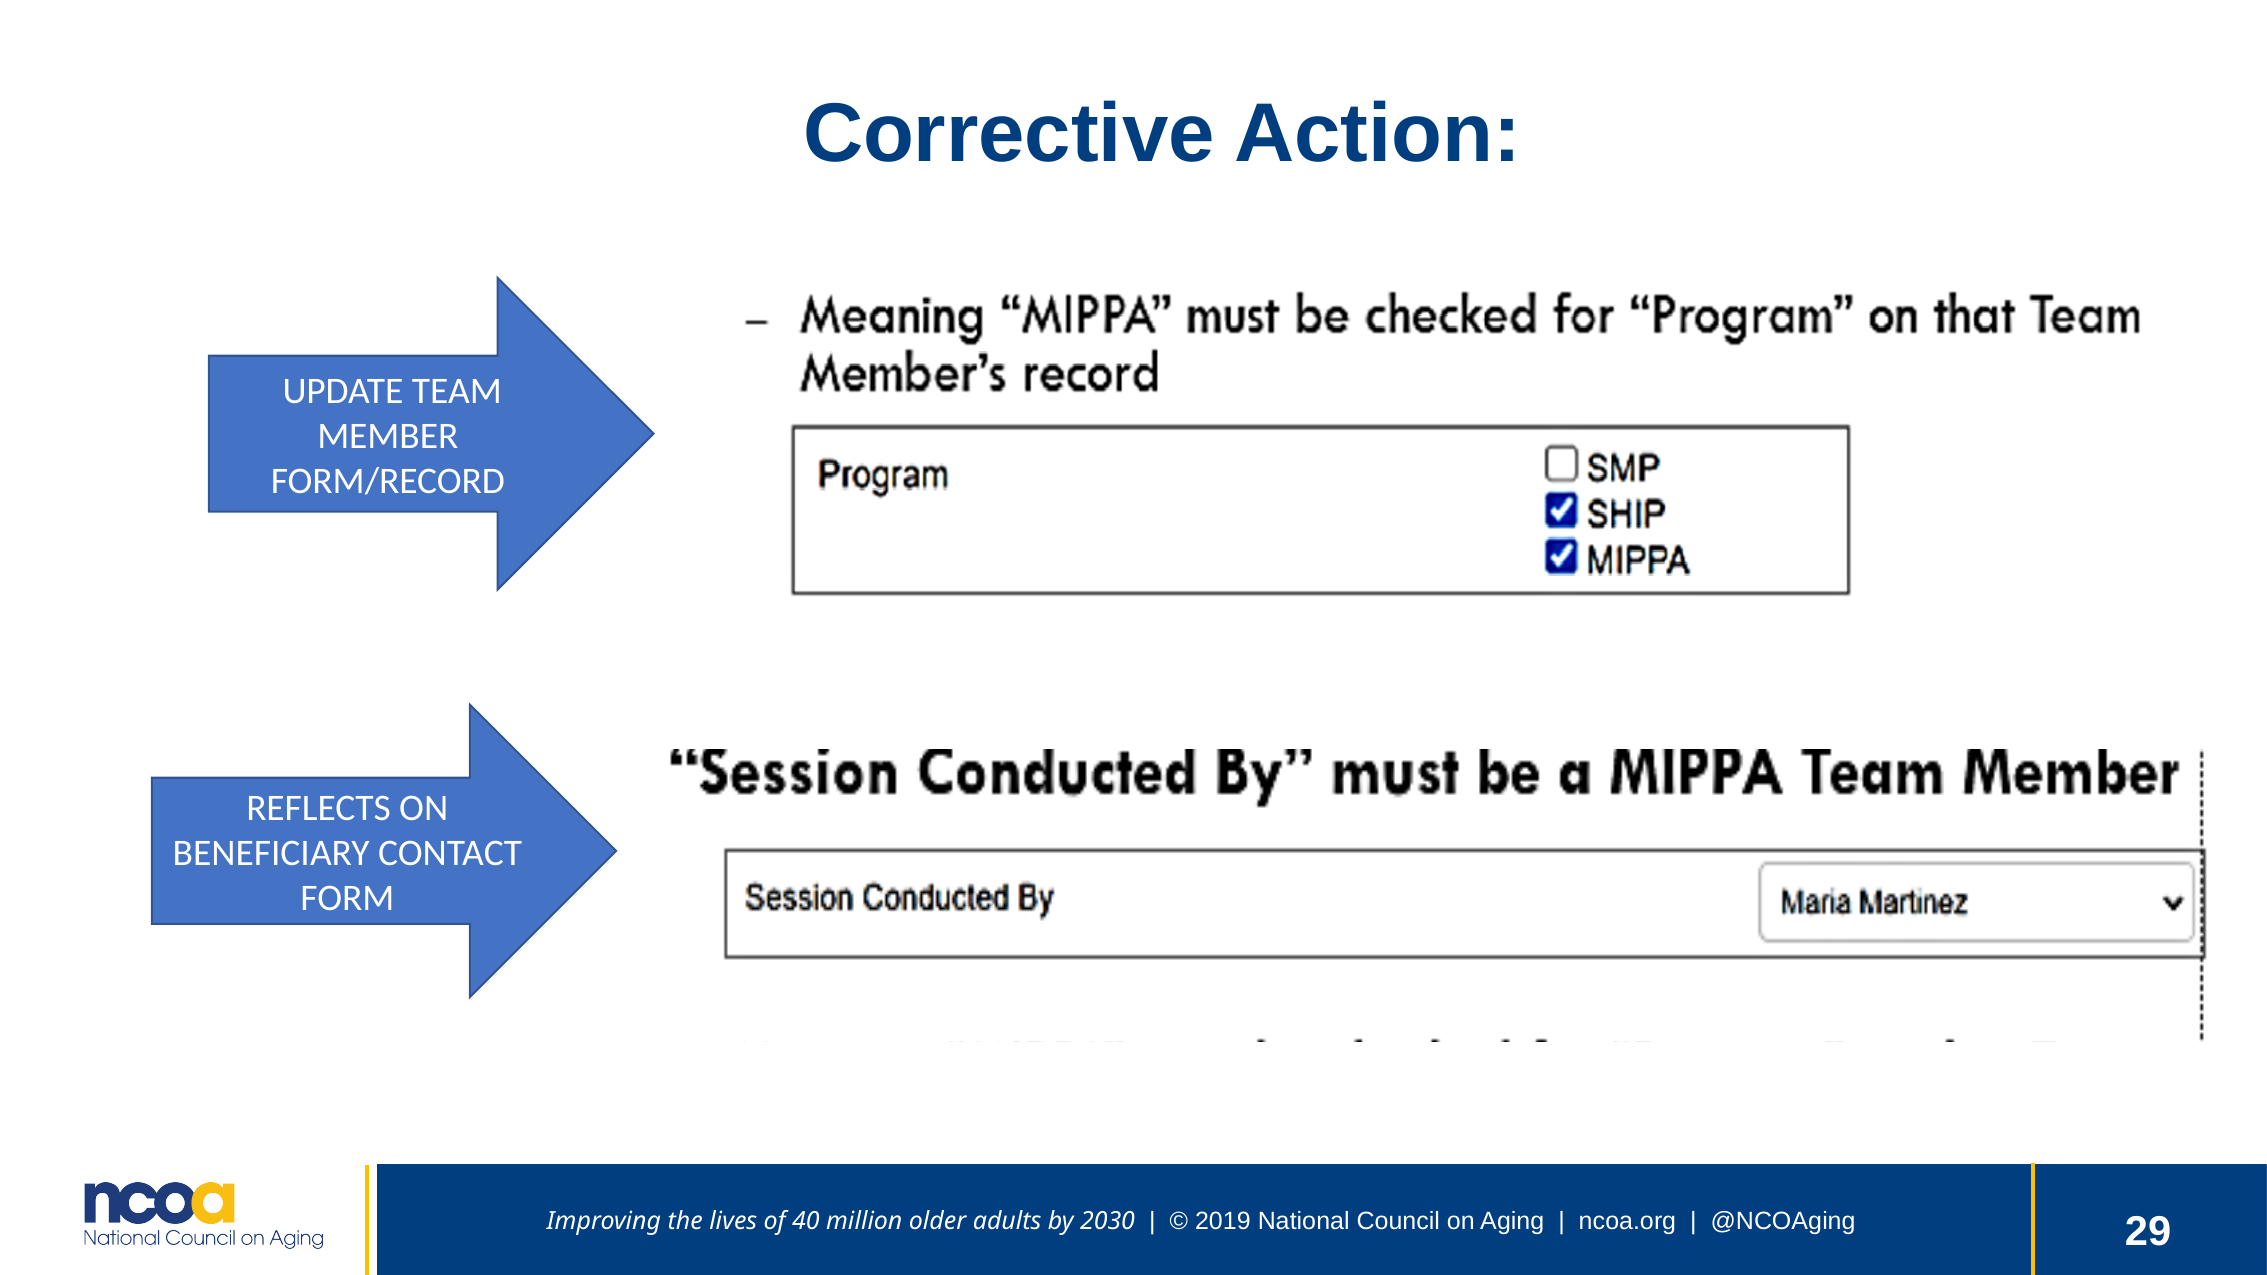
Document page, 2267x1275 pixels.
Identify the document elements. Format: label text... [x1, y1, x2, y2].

title Corrective Action: [151, 42, 2173, 227]
text_box UPDATE TEAM MEMBER FORM/RECORD [207, 275, 655, 592]
picture [653, 749, 2267, 1042]
text_box REFLECTS ON BENEFICIARY CONTACT FORM [150, 702, 618, 1000]
picture [84, 1182, 323, 1249]
picture [723, 226, 2173, 638]
slide_number 29 [2030, 1181, 2267, 1275]
